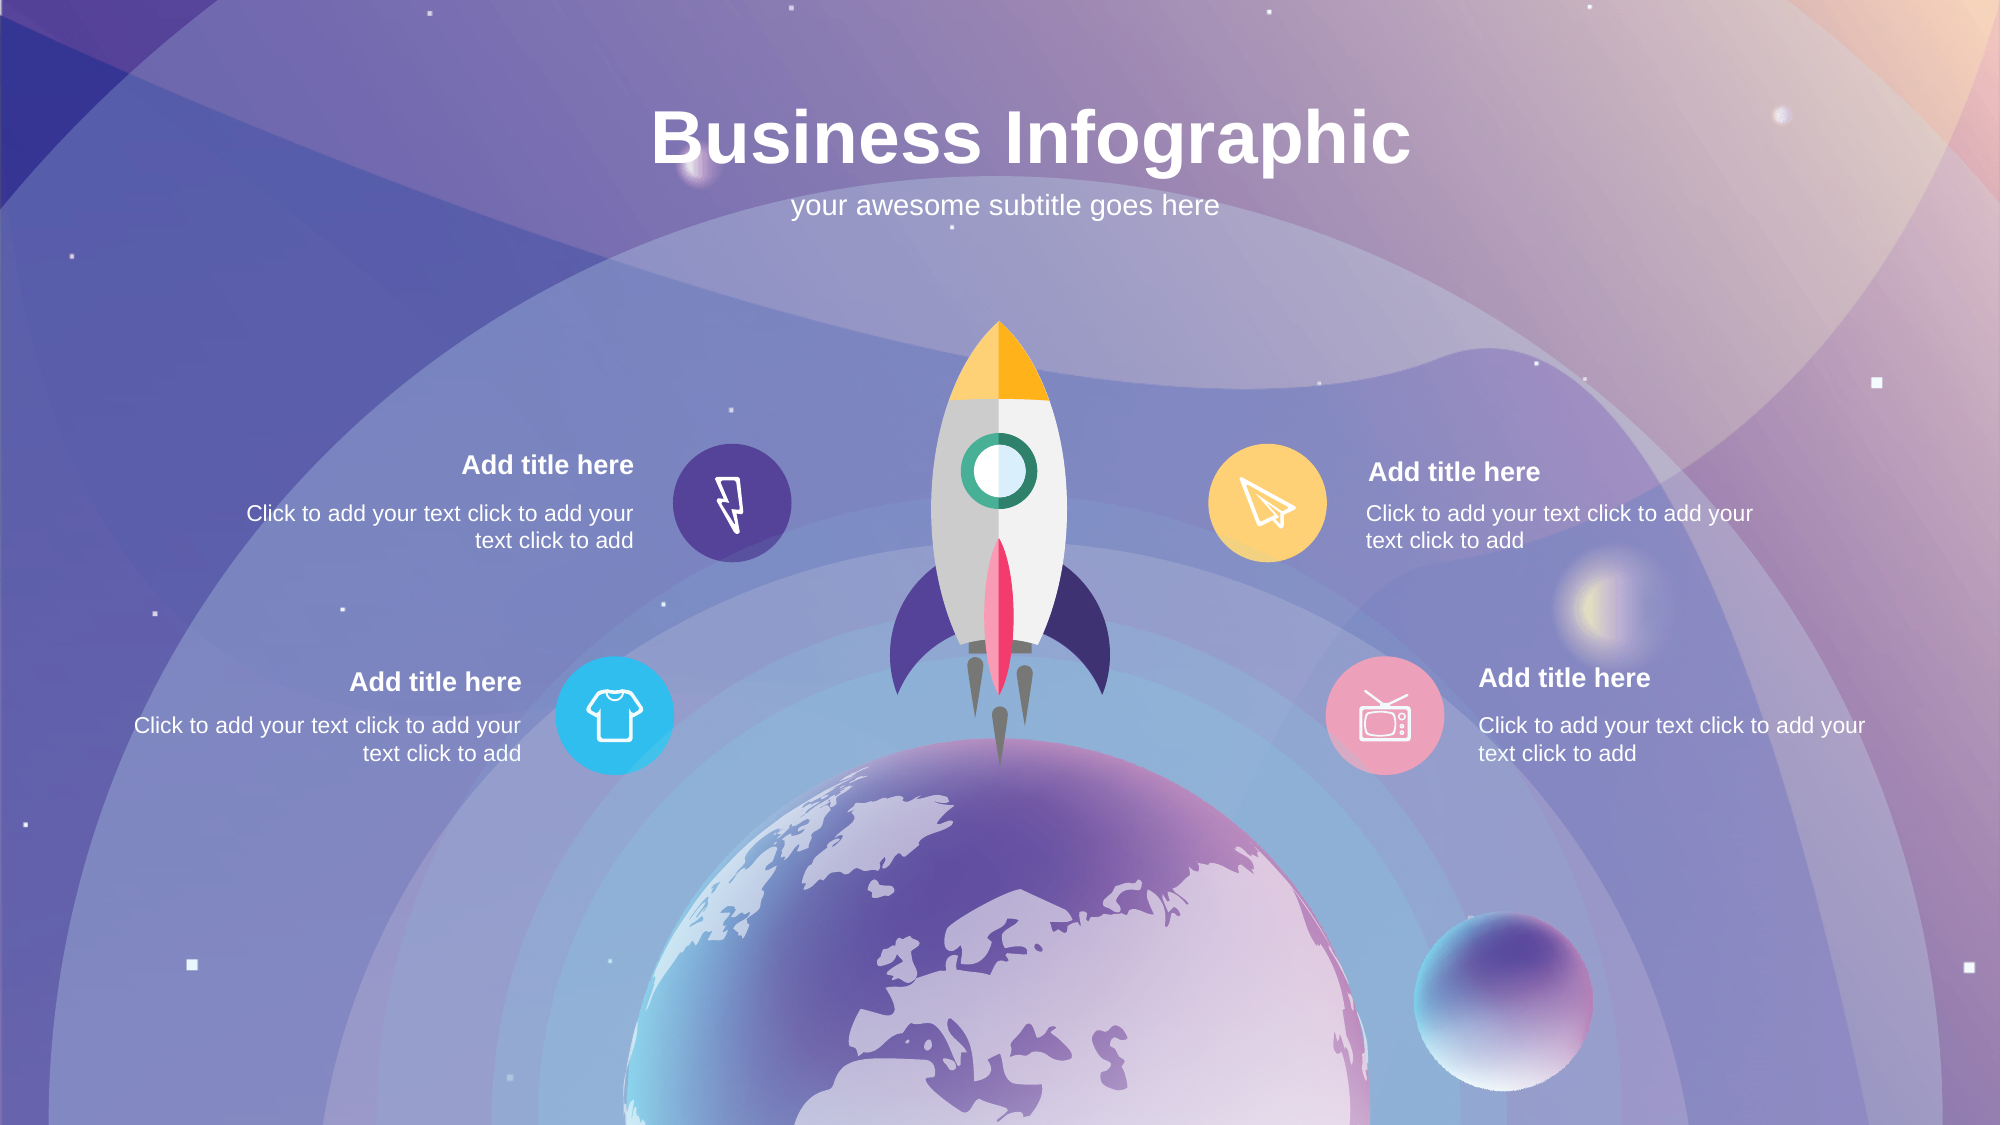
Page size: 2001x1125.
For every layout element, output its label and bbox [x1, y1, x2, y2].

text_box [889, 321, 1110, 768]
picture [0, 0, 2000, 1125]
